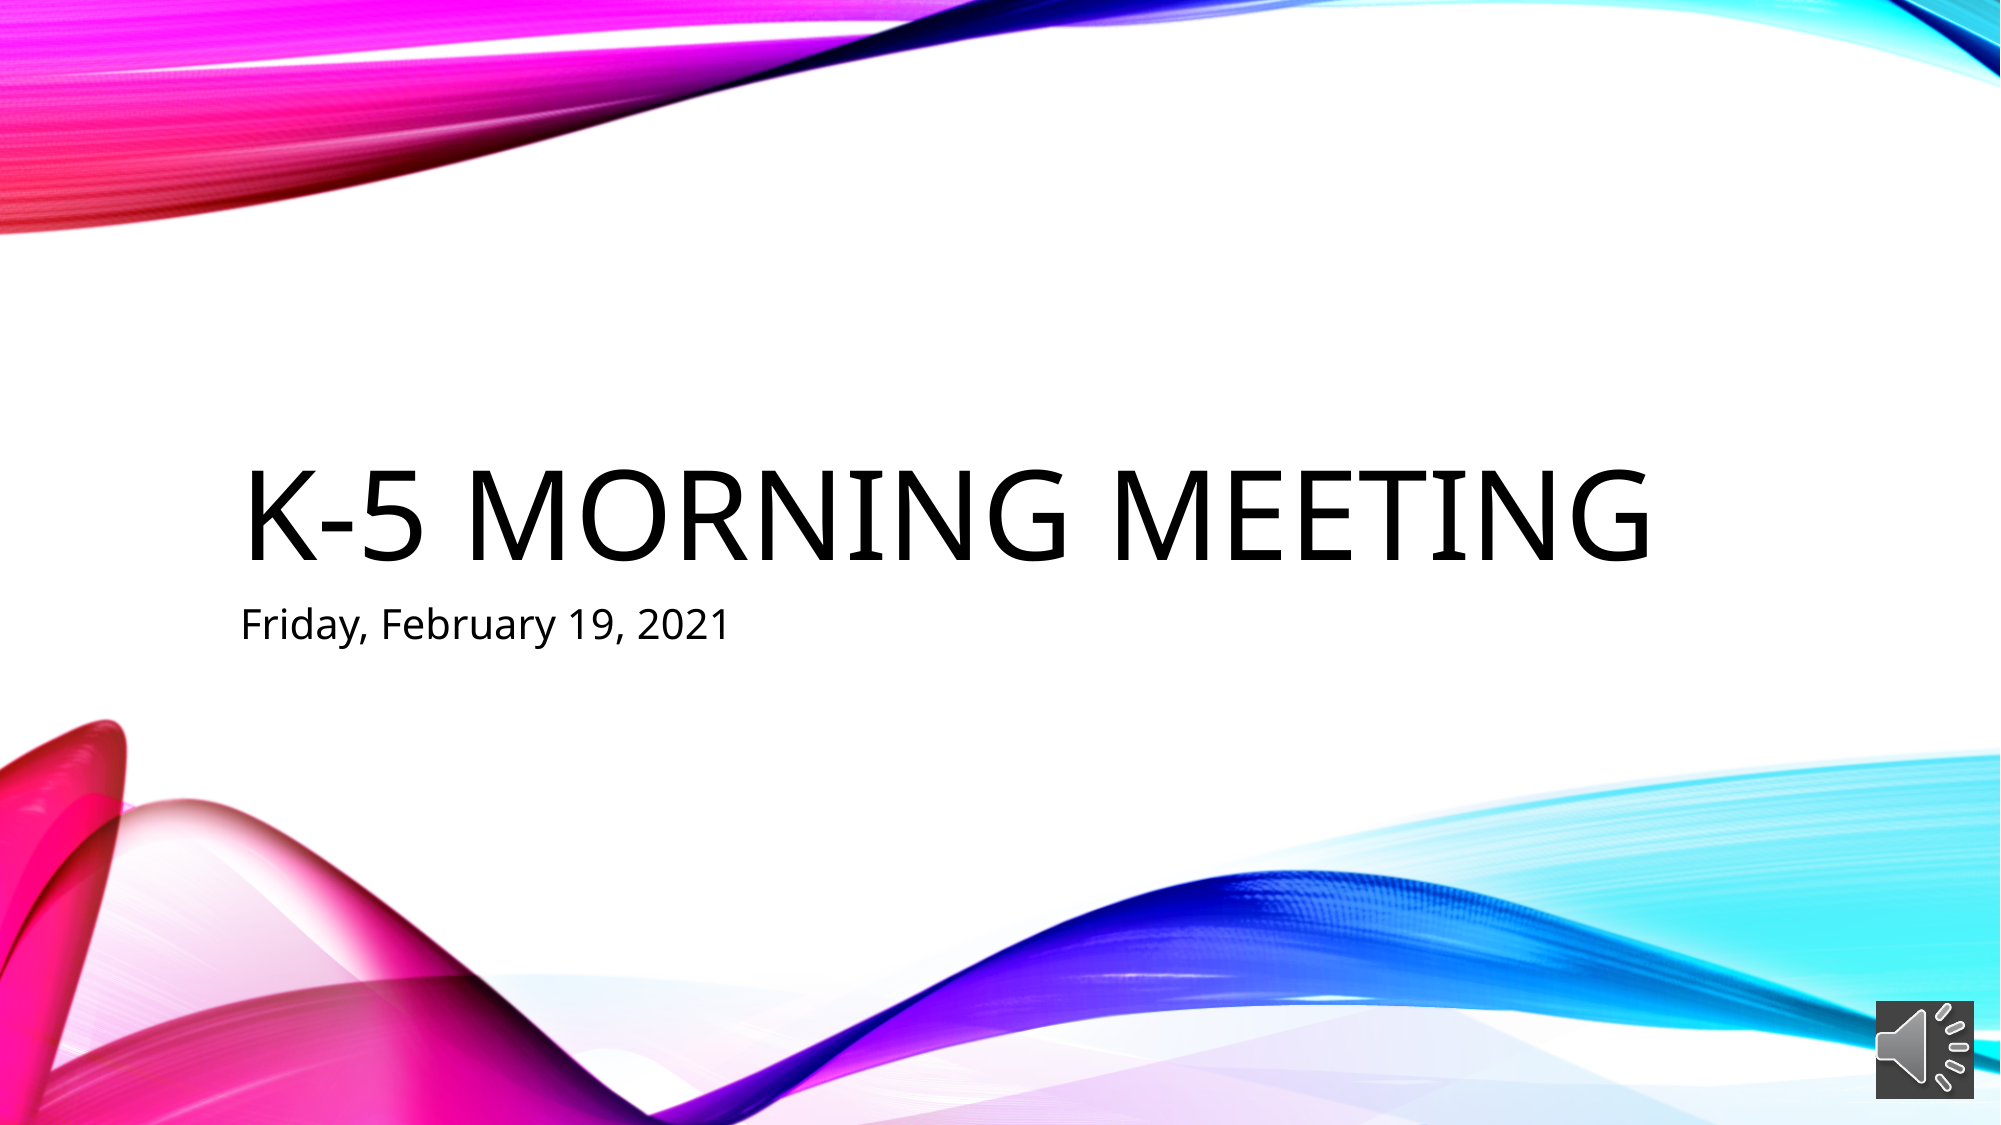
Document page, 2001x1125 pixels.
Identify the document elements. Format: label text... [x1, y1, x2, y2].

picture [1910, 0, 2000, 45]
title K-5 Morning Meeting [225, 295, 1775, 595]
picture [1890, 0, 2000, 75]
picture [0, 0, 2000, 237]
picture [0, 717, 2000, 1125]
subtitle Friday, February 19, 2021 [225, 595, 1775, 709]
